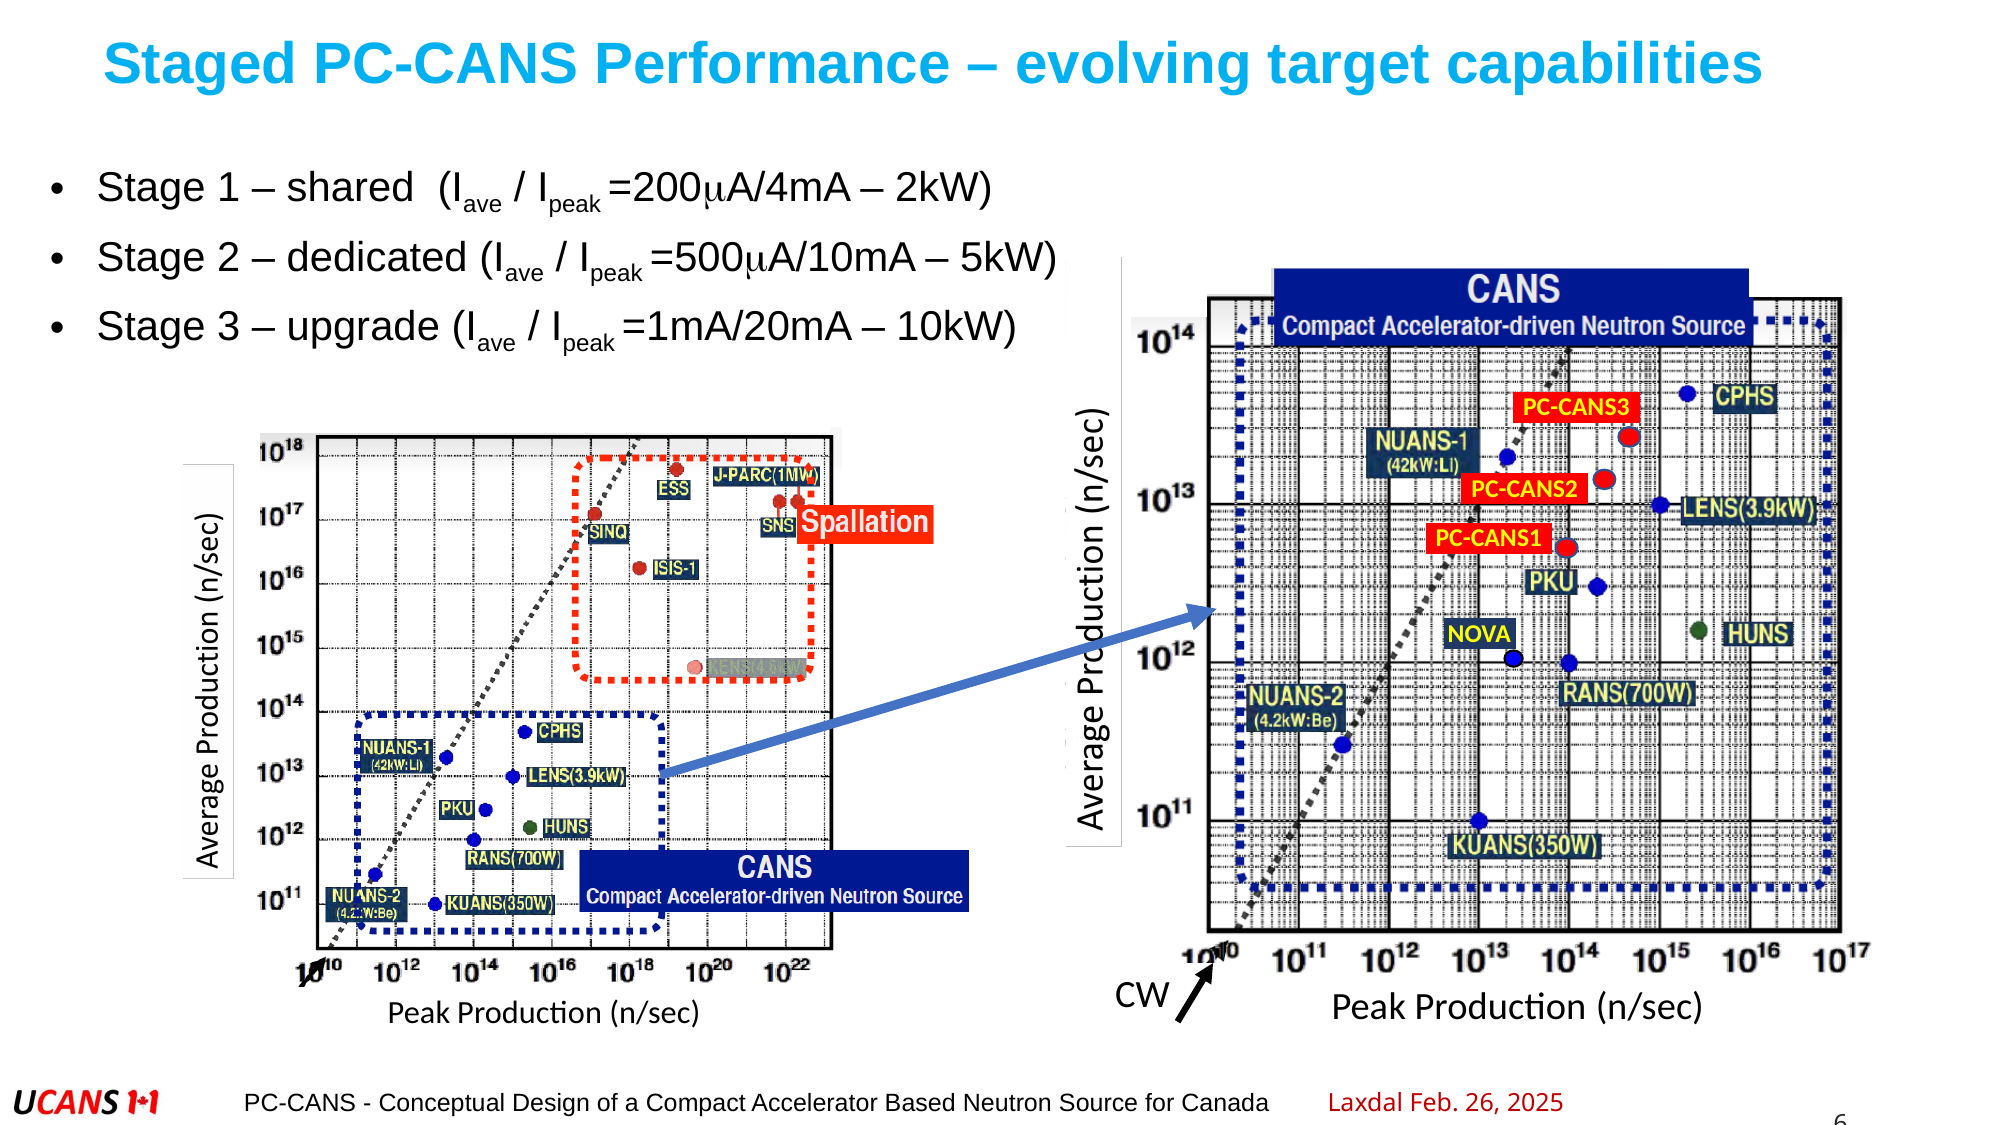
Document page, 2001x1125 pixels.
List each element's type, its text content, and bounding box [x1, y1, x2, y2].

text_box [660, 608, 1217, 776]
picture [11, 1086, 166, 1118]
picture [1065, 256, 1873, 1027]
slide_number 6 [1657, 1094, 1863, 1125]
title Staged PC-CANS Performance – evolving target capabilities [88, 26, 1814, 162]
text_box PC-CANS - Conceptual Design of a Compact Accelerator Based Neutron Source for Canada Laxdal Feb. 26, 2025 [229, 1079, 1657, 1125]
text_box Stage 1 – shared (Iave / Ipeak =200A/4mA – 2kW) Stage 2 – dedicated (Iave / Ipeak =500A/10mA – 5kW) Stage 3 – upgrade (Iave / Ipeak =1mA/20mA – 10kW) [35, 152, 1236, 364]
picture [182, 402, 981, 1056]
